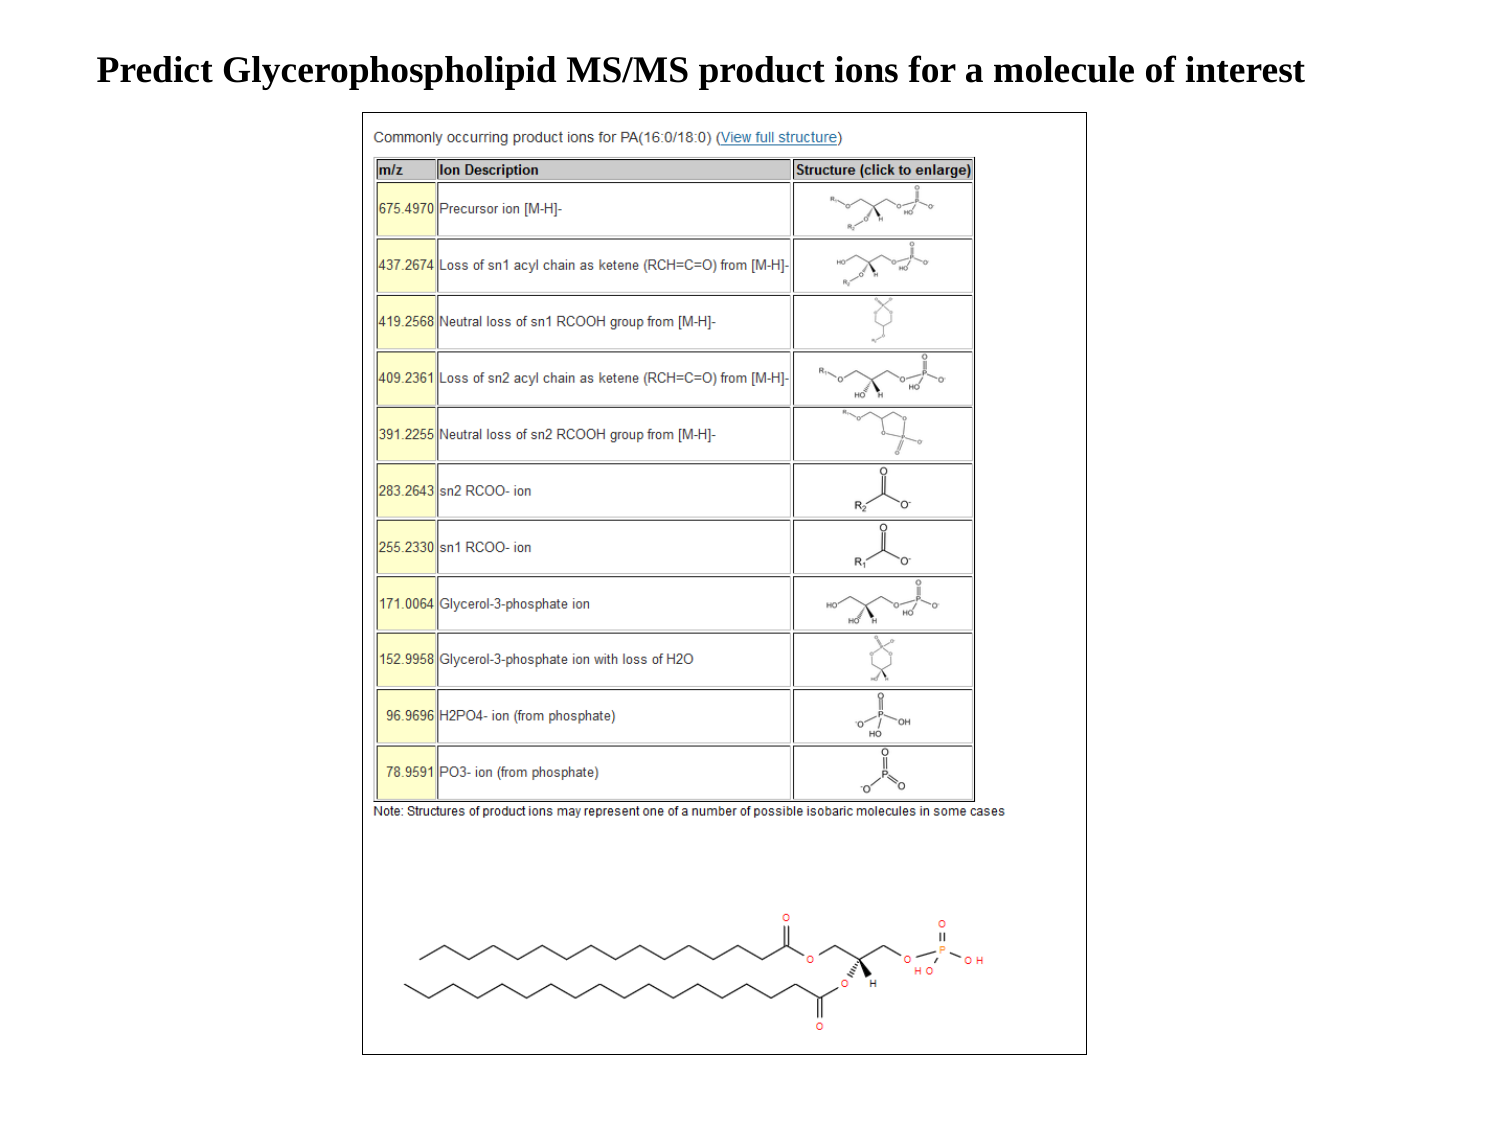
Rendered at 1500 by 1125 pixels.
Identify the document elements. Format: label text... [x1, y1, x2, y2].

picture [362, 112, 1087, 1055]
text_box Predict Glycerophospholipid MS/MS product ions for a molecule of interest [65, 37, 1338, 98]
